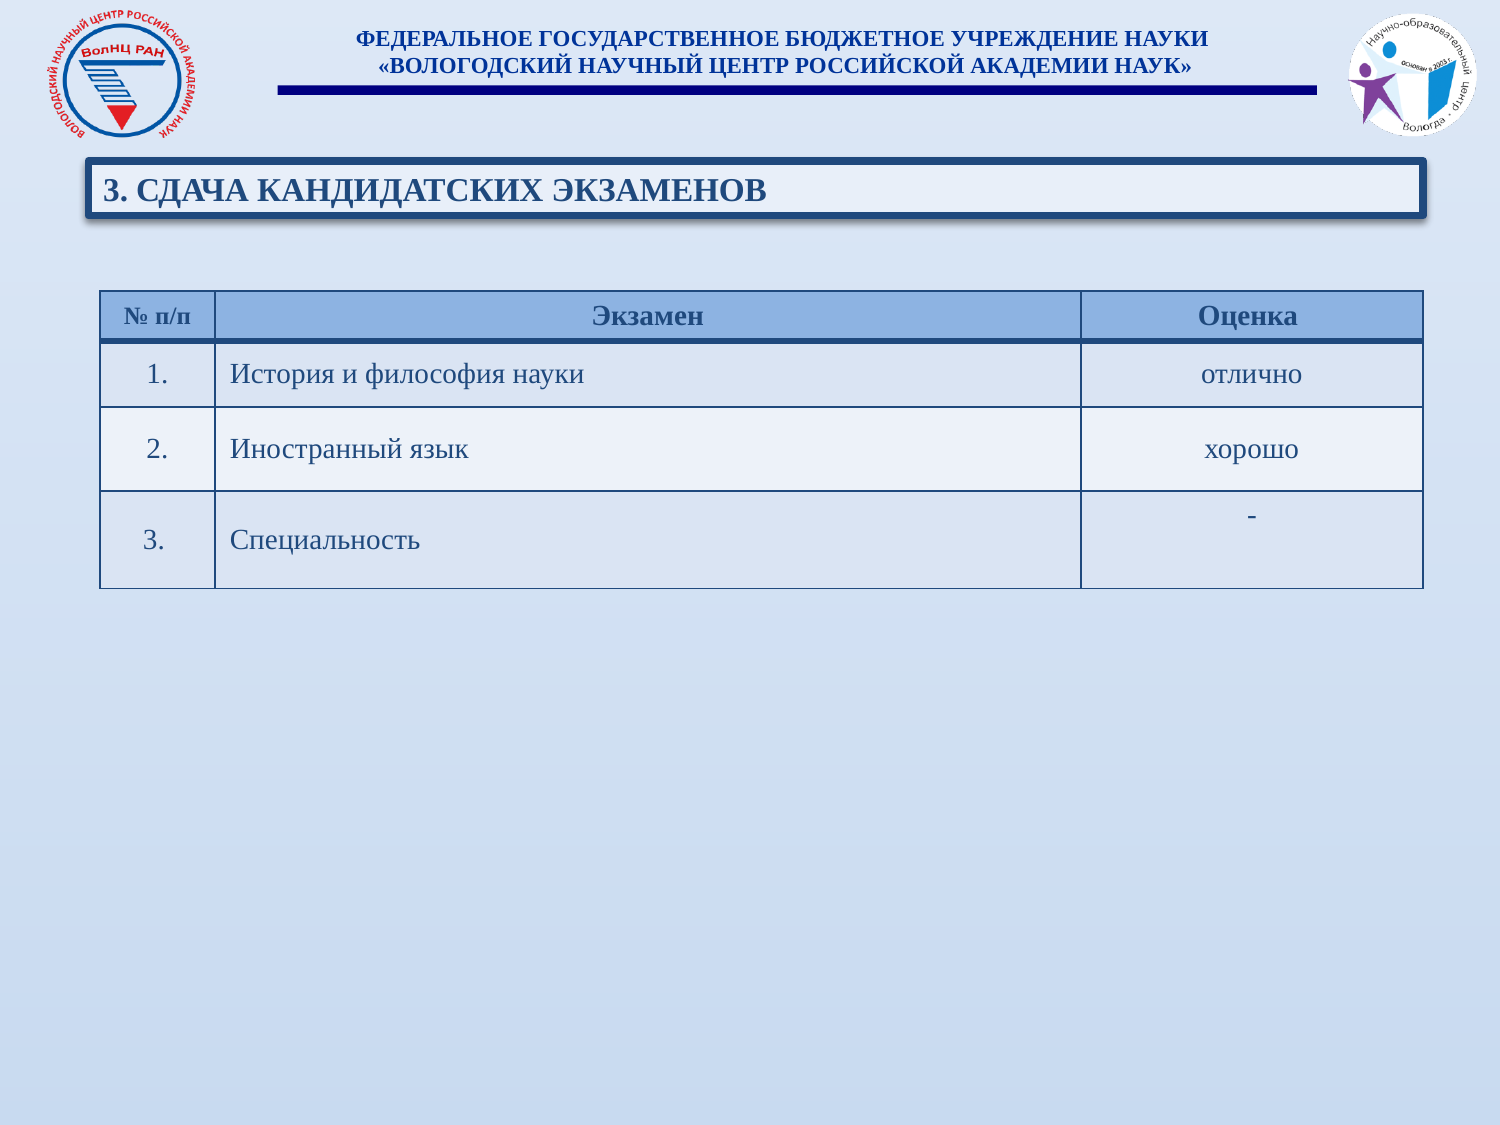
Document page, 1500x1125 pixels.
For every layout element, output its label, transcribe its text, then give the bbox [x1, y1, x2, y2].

table_cell Специальность [216, 492, 1080, 588]
table_cell 1. [101, 344, 214, 406]
table_cell Иностранный язык [216, 408, 1080, 490]
table_header Экзамен [216, 292, 1080, 338]
table_cell История и философия науки [216, 344, 1080, 406]
picture [47, 10, 196, 138]
text_box 3. Сдача кандидатских экзаменов [85, 157, 1427, 219]
table_cell 3. [101, 492, 214, 588]
text_box ФЕДЕРАЛЬНОЕ ГОСУДАРСТВЕННОЕ БЮДЖЕТНОЕ УЧРЕЖДЕНИЕ НАУКИ «ВОЛОГОДСКИЙ НАУЧНЫЙ ЦЕНТР РОССИЙСКОЙ АКАДЕМИИ НАУК» [200, 19, 1338, 86]
table_cell 2. [101, 408, 214, 490]
table_cell отлично [1082, 344, 1422, 406]
table_header Оценка [1082, 292, 1422, 338]
table_cell хорошо [1082, 408, 1422, 490]
table_cell - [1082, 492, 1422, 588]
picture [1345, 10, 1478, 138]
table_header № п/п [101, 292, 214, 338]
